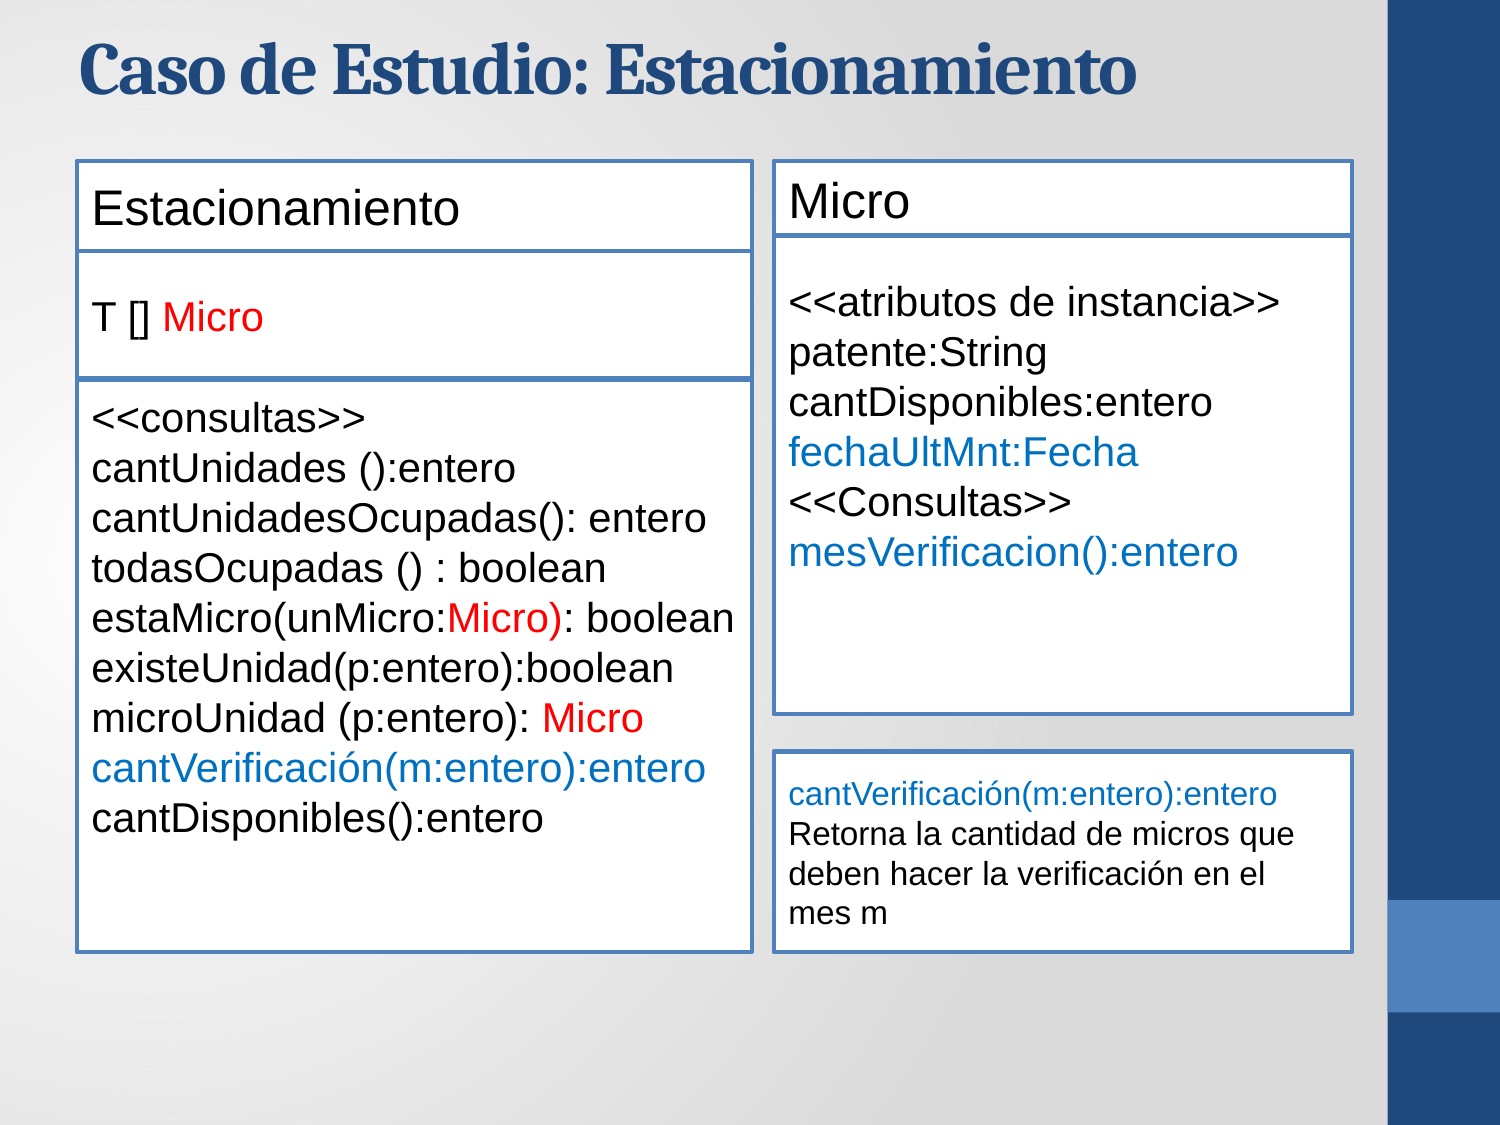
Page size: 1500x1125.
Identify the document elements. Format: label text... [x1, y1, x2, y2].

text_box cantVerificación(m:entero):entero Retorna la cantidad de micros que deben hacer la verificación en el mes m [772, 749, 1354, 954]
text_box Micro [772, 159, 1354, 233]
text_box <<atributos de instancia>> patente:String cantDisponibles:entero fechaUltMnt:Fecha <<Consultas>> mesVerificacion():entero [772, 233, 1354, 716]
text_box Caso de Estudio: Estacionamiento [64, 7, 1436, 121]
text_box T [] Micro [75, 249, 754, 381]
text_box Estacionamiento [75, 159, 754, 249]
text_box <<consultas>> cantUnidades ():entero cantUnidadesOcupadas(): entero todasOcupadas () : boolean estaMicro(unMicro:Micro): boolean existeUnidad(p:entero):boolean microUnidad (p:entero): Micro cantVerificación(m:entero):entero cantDisponibles():entero [75, 381, 754, 954]
